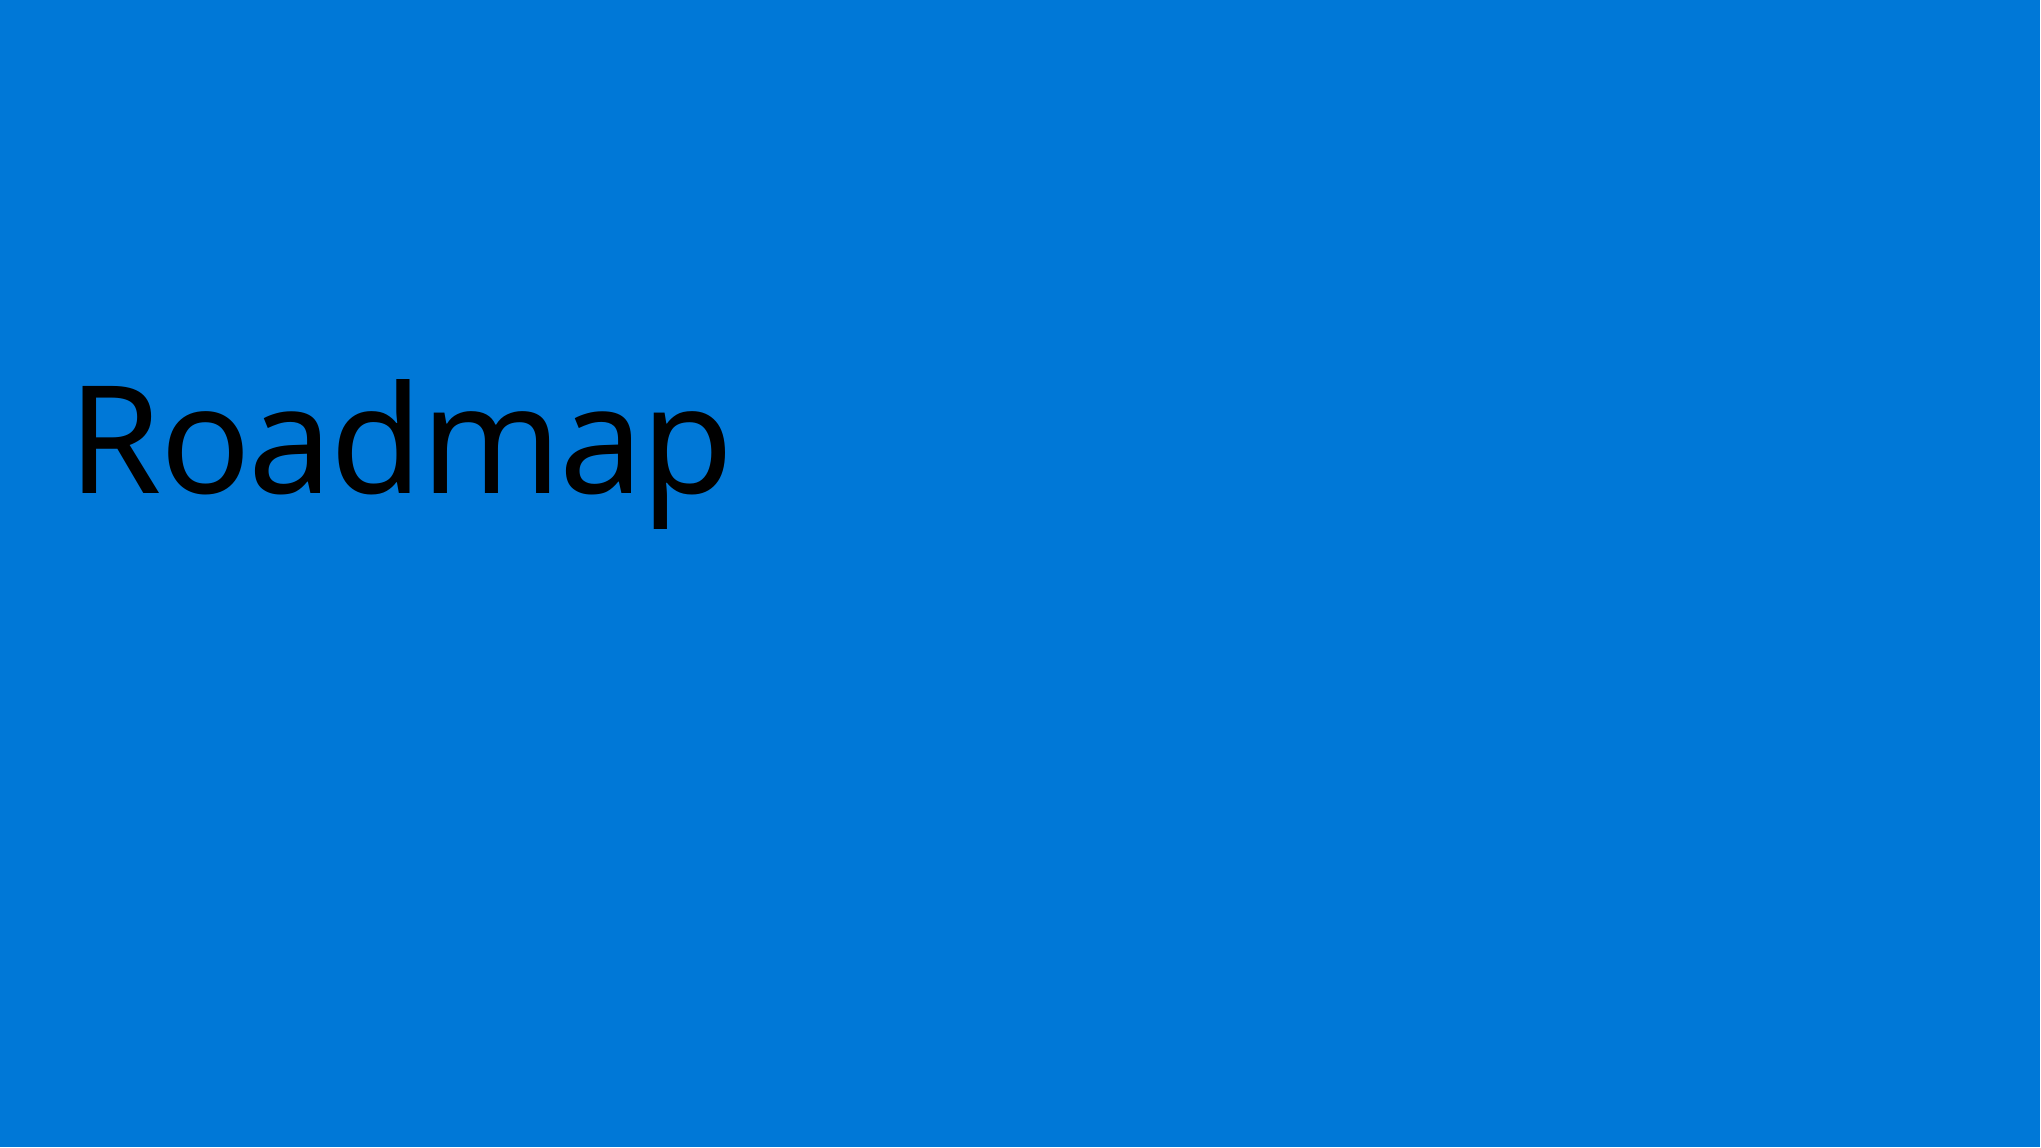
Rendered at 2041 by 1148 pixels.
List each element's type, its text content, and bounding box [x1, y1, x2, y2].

title Roadmap [45, 348, 1996, 543]
